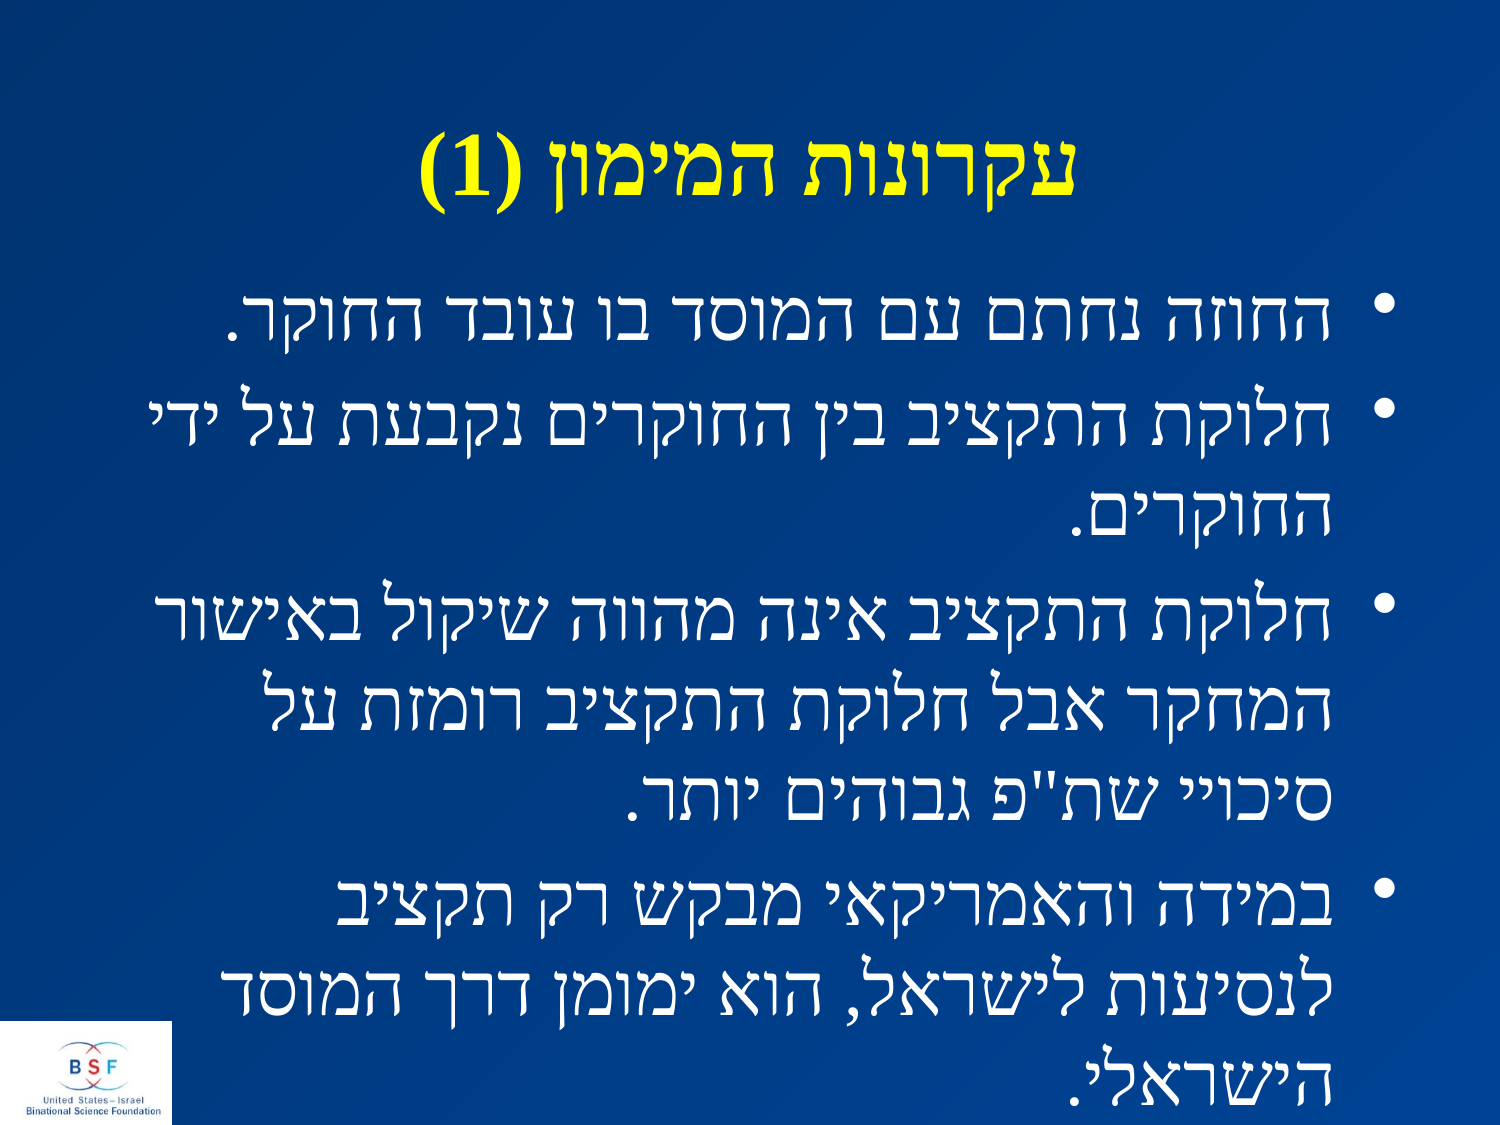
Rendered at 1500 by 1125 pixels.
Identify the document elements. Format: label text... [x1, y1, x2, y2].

title עקרונות המימון (1) [75, 43, 1425, 257]
list החוזה נחתם עם המוסד בו עובד החוקר. חלוקת התקציב בין החוקרים נקבעת על ידי החוקרים. חלוקת התקציב אינה מהווה שיקול באישור המחקר אבל חלוקת התקציב רומזת על סיכויי שת"פ גבוהים יותר. במידה והאמריקאי מבקש רק תקציב לנסיעות לישראל, הוא ימומן דרך המוסד הישראלי. [75, 257, 1425, 1008]
picture [0, 1021, 172, 1125]
